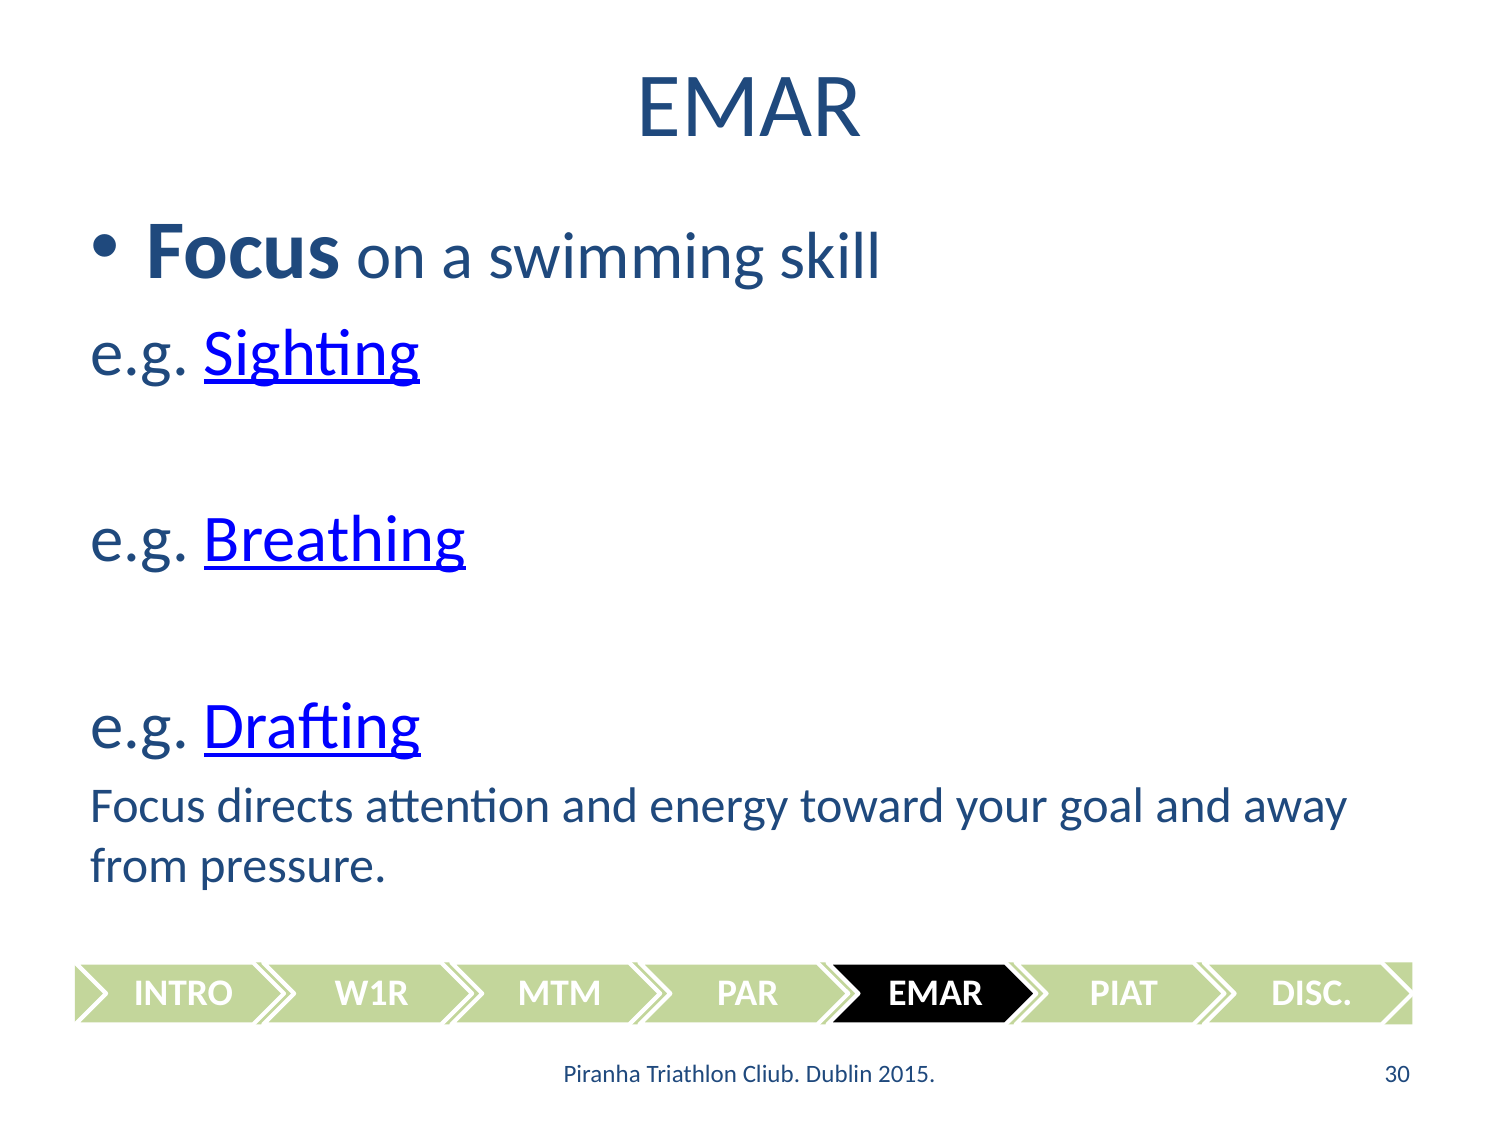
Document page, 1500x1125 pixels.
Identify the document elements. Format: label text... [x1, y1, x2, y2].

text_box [74, 962, 1413, 1025]
slide_number 30 [1074, 1042, 1425, 1103]
list Focus on a swimming skill e.g. Sighting e.g. Breathing e.g. Drafting Focus directs attention and energy toward your goal and away from pressure. [75, 187, 1425, 930]
title EMAR [75, 24, 1425, 175]
footer Piranha Triathlon Cliub. Dublin 2015. [512, 1042, 988, 1103]
